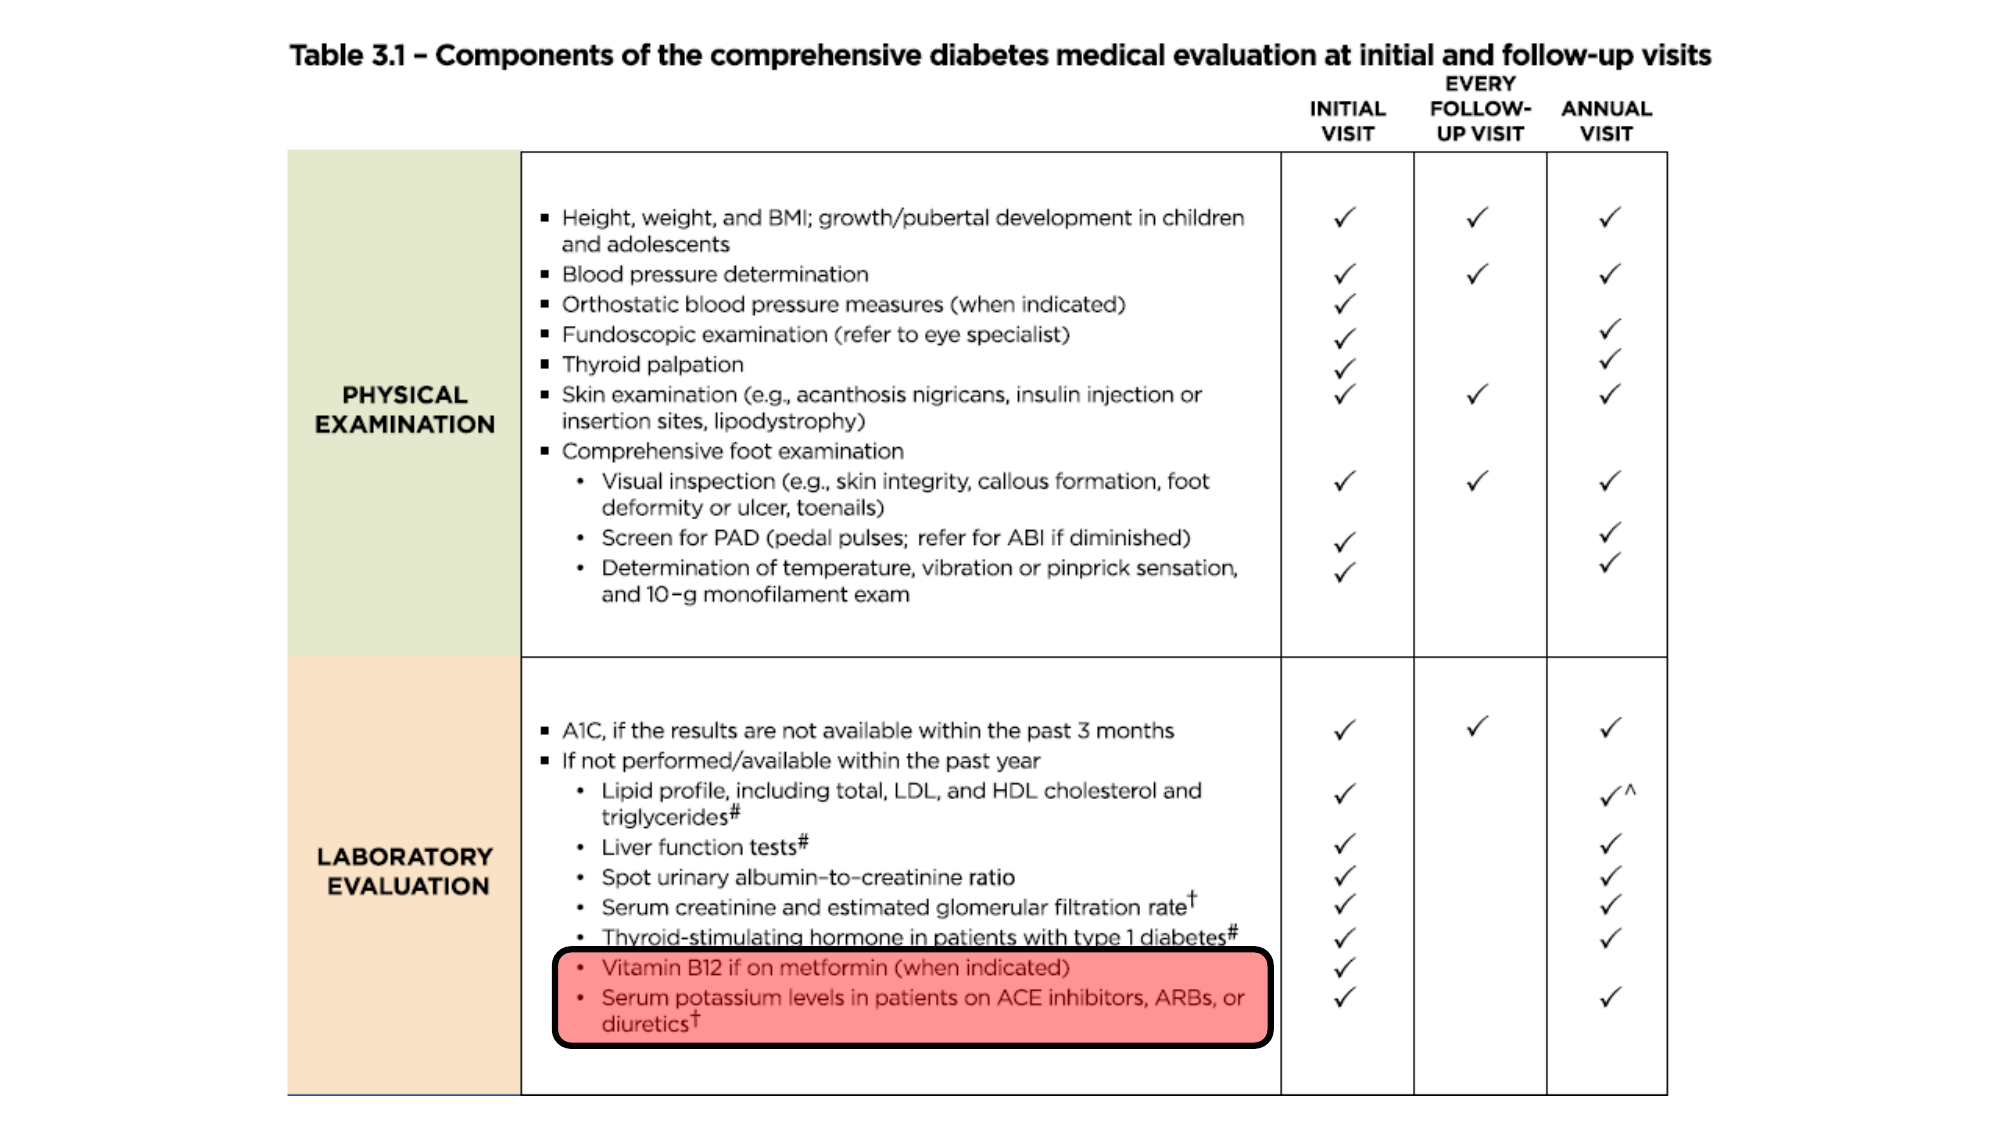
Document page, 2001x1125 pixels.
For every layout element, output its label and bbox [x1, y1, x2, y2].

picture [280, 28, 1720, 1097]
